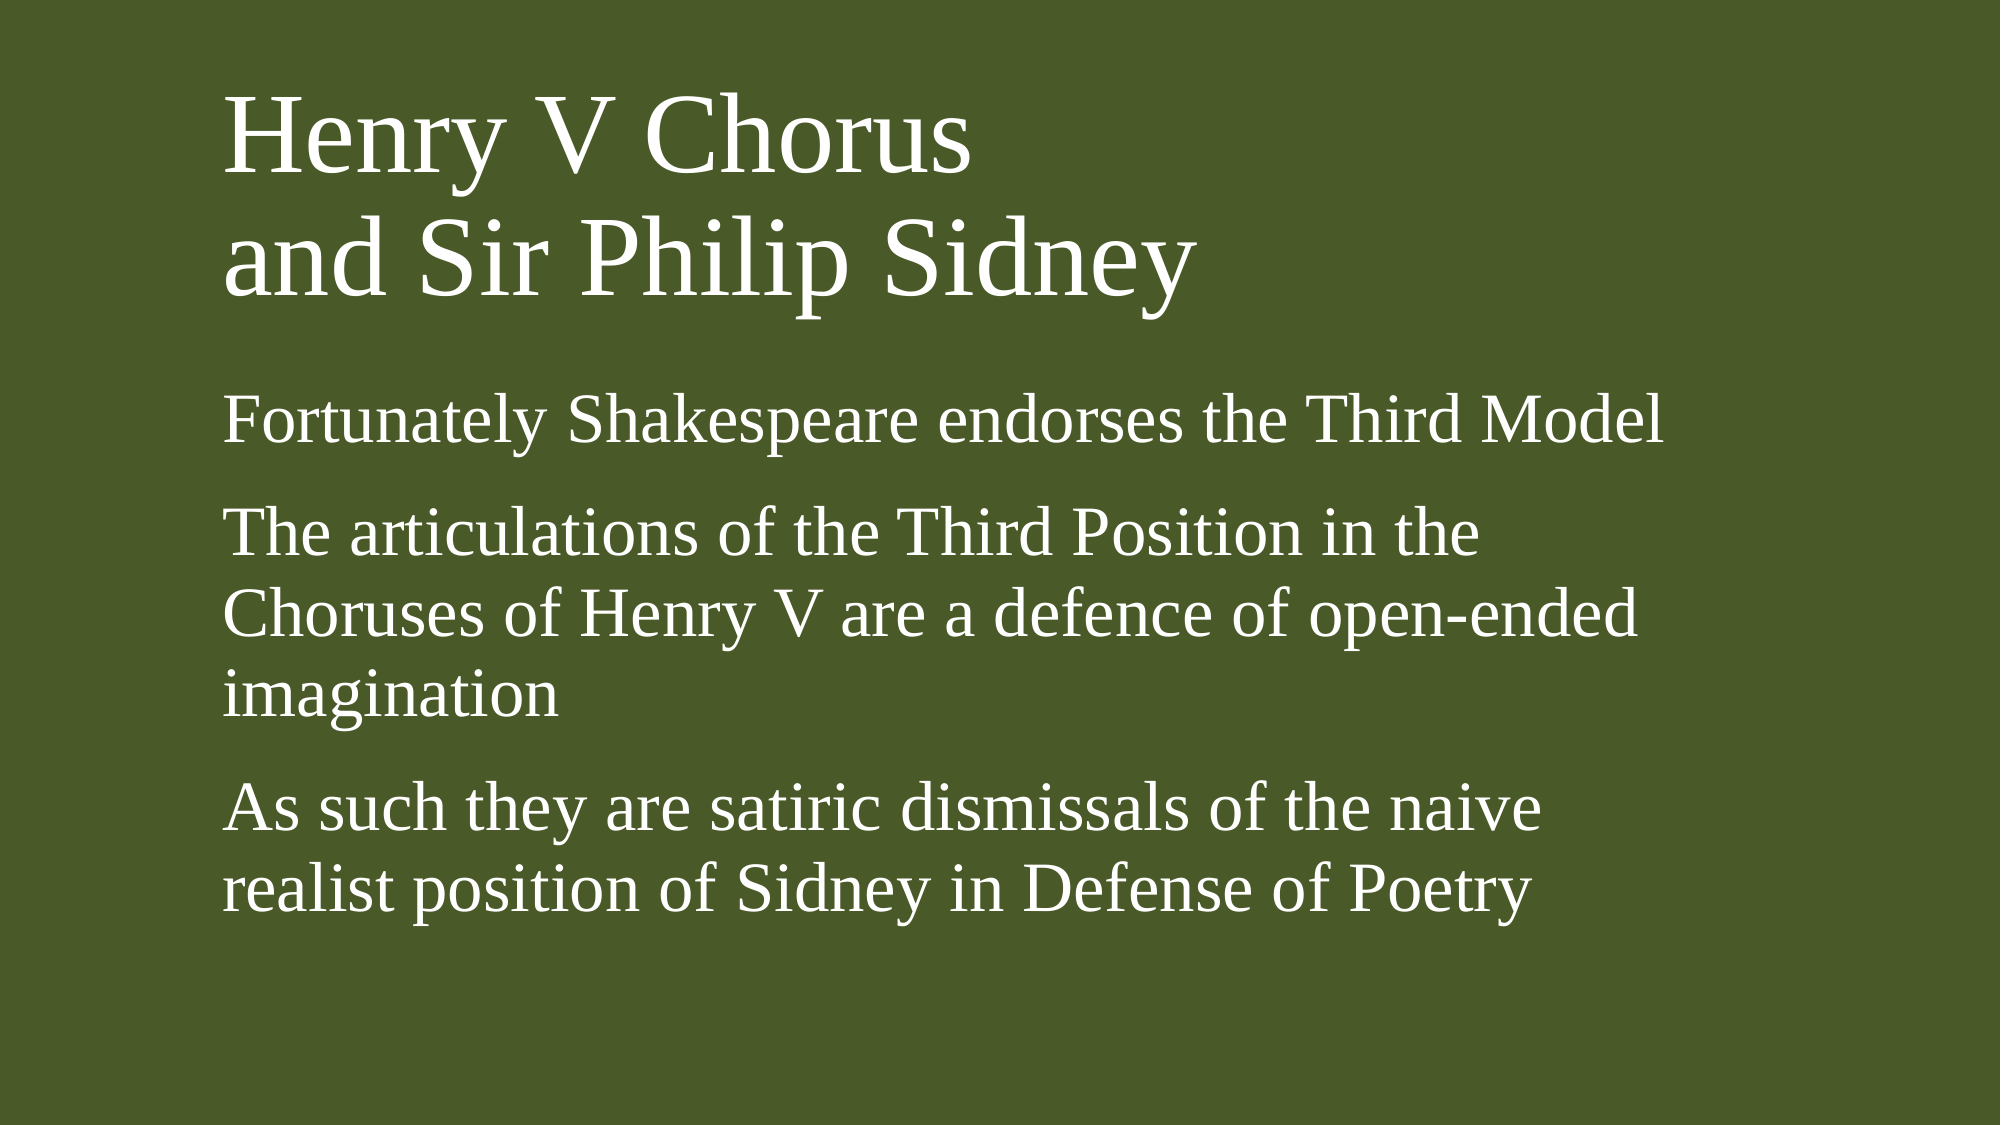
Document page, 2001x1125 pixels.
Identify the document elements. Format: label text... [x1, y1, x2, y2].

list Fortunately Shakespeare endorses the Third Model The articulations of the Third Position in the Choruses of Henry V are a defence of open-ended imagination As such they are satiric dismissals of the naive realist position of Sidney in Defense of Poetry [206, 373, 1722, 1006]
title Henry V Chorus and Sir Philip Sidney [206, 76, 1797, 329]
